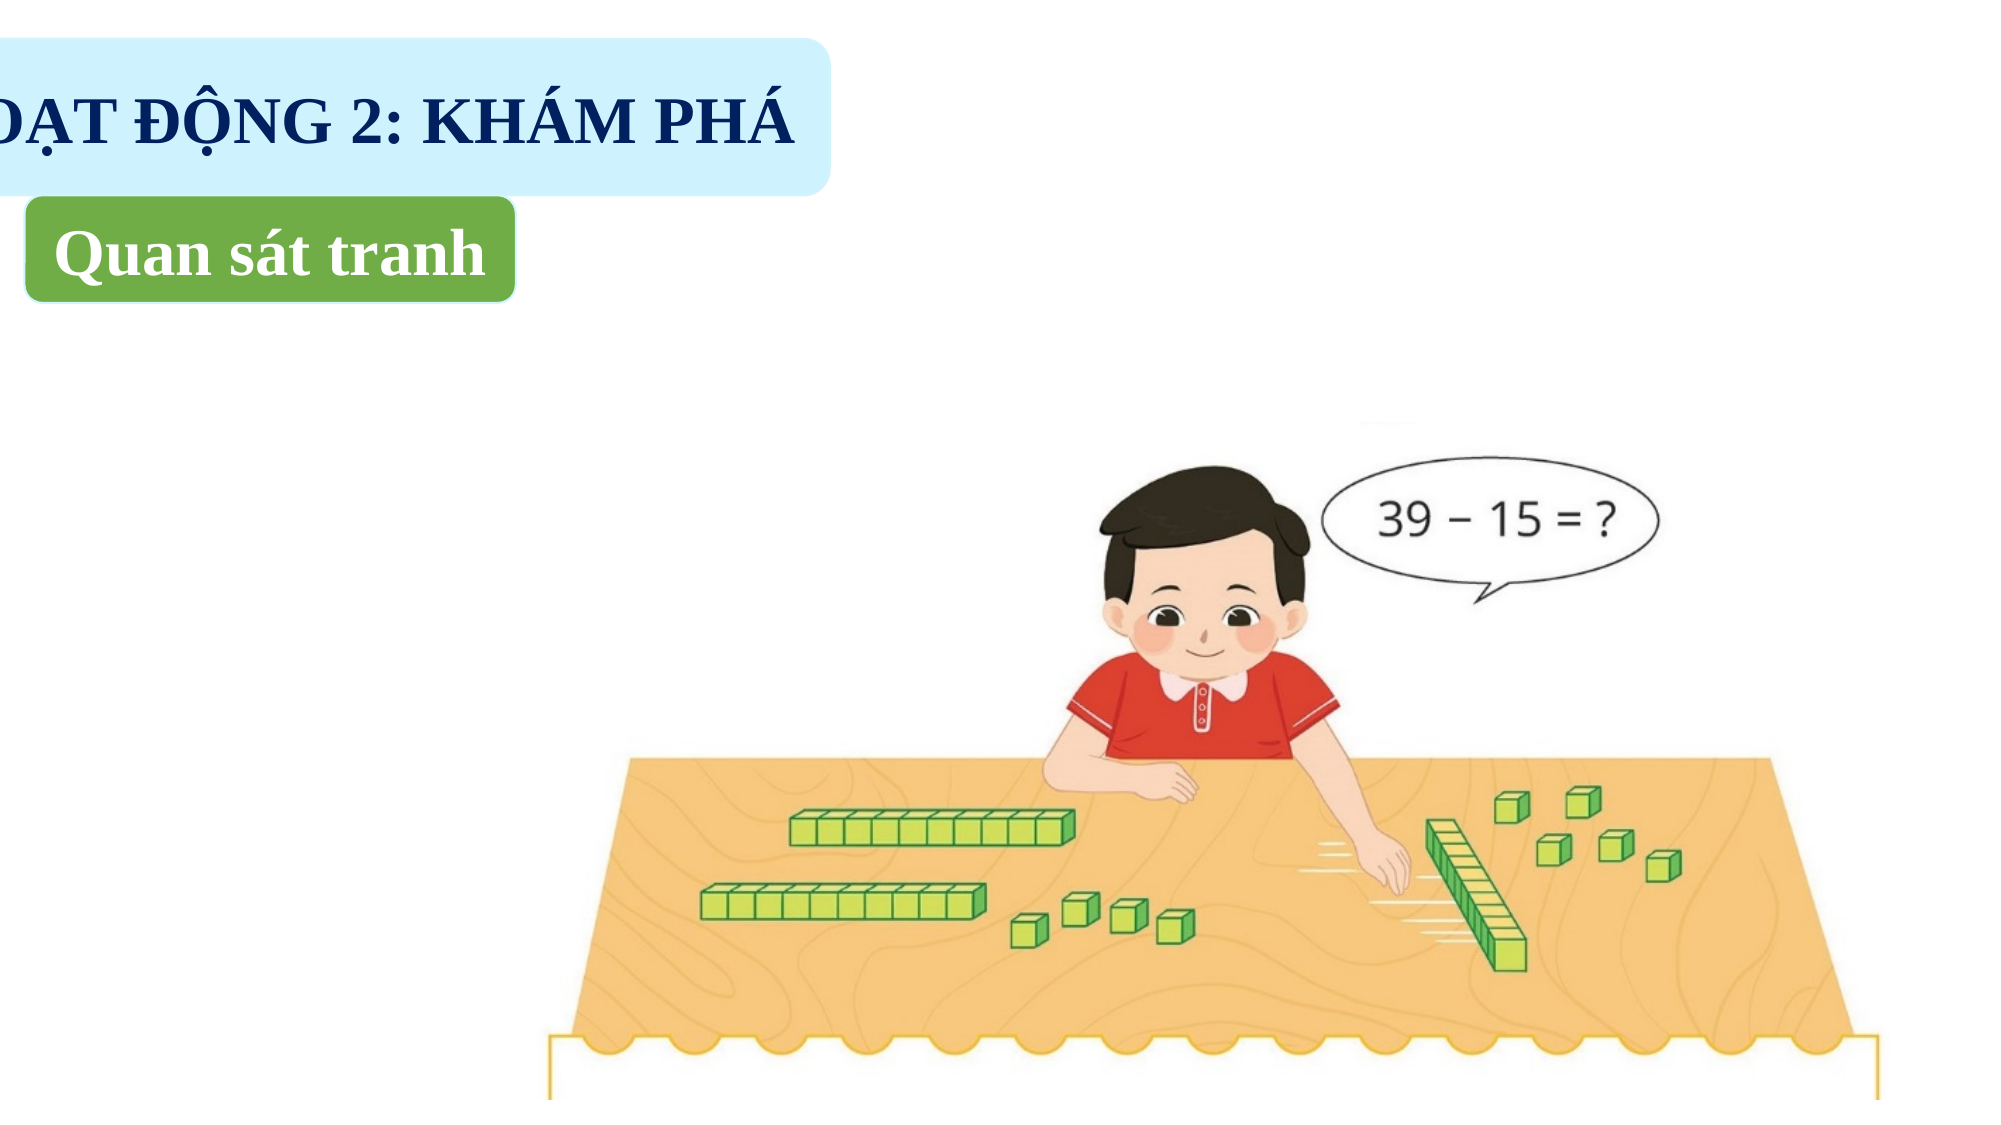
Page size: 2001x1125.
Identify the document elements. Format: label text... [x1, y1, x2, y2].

picture [515, 422, 1937, 1100]
text_box Quan sát tranh [23, 194, 517, 304]
text_box HOẠT ĐỘNG 2: KHÁM PHÁ [0, 37, 831, 197]
